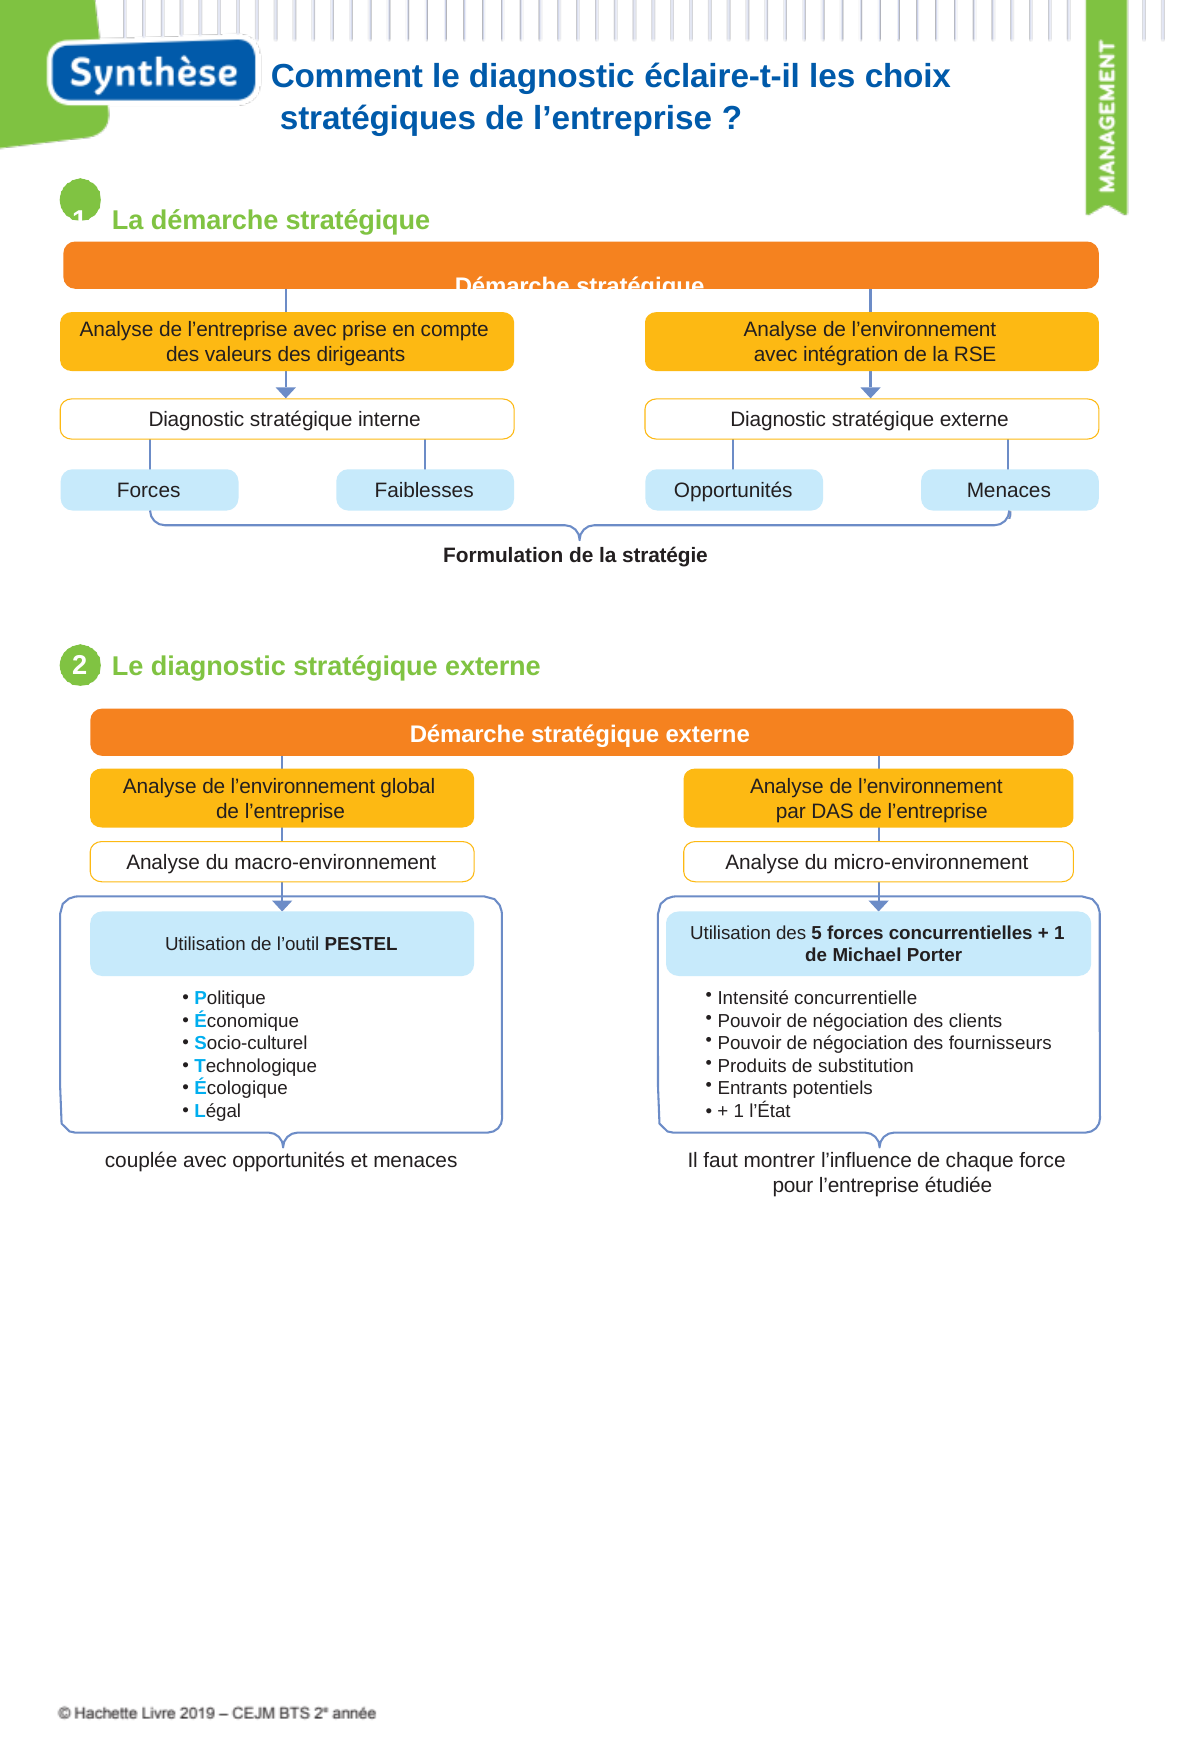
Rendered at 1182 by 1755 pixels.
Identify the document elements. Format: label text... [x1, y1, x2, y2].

text_box Analyse de l’environnement avec intégration de la RSE [741, 313, 1002, 366]
text_box [91, 708, 1074, 756]
text_box [860, 387, 881, 398]
text_box [150, 510, 1010, 541]
text_box [645, 469, 824, 510]
text_box Opportunités [671, 474, 796, 502]
text_box [921, 469, 1099, 511]
text_box [60, 896, 503, 1144]
text_box Analyse de l’entreprise avec prise en compte des valeurs des dirigeants [77, 313, 497, 366]
text_box Forces [114, 474, 183, 502]
text_box [63, 242, 70, 288]
text_box [60, 469, 239, 511]
text_box Intensité concurrentielle Pouvoir de négociation des clients Pouvoir de négociation des fournisseurs Produits de substitution Entrants potentiels • + 1 l’État [703, 983, 1053, 1121]
text_box [60, 398, 515, 440]
text_box [60, 312, 515, 372]
text_box couplée avec opportunités et menaces [102, 1144, 464, 1172]
text_box Il faut montrer l’influence de chaque force pour l’entreprise étudiée [685, 1144, 1072, 1197]
text_box Formulation de la stratégie [440, 539, 712, 567]
text_box 2 Le diagnostic stratégique externe Démarche stratégique externe [70, 648, 756, 748]
text_box [59, 178, 70, 221]
text_box [1007, 511, 1012, 519]
text_box Faiblesses [372, 474, 477, 502]
text_box [959, 241, 1099, 289]
text_box Politique Économique Socio-culturel Technologique Écologique Légal [180, 983, 320, 1121]
text_box [683, 841, 1074, 882]
text_box [645, 312, 1099, 372]
text_box Analyse de l’environnement global de l’entreprise [120, 770, 443, 823]
text_box Comment le diagnostic éclaire-t-il les choix stratégiques de l’entreprise ? 1 La démarche stratégique Démarche stratégique [70, 52, 959, 299]
text_box [90, 768, 475, 828]
text_box Utilisation de l’outil PESTEL [162, 929, 401, 955]
text_box Analyse de l’environnement par DAS de l’entreprise [748, 770, 1009, 823]
text_box Menaces [964, 474, 1054, 502]
text_box [90, 841, 475, 882]
text_box [336, 469, 515, 510]
text_box [645, 398, 1099, 440]
text_box [683, 768, 1074, 828]
text_box [275, 387, 296, 398]
text_box [90, 911, 475, 977]
text_box [657, 896, 1101, 1144]
text_box Utilisation des 5 forces concurrentielles + 1 de Michael Porter [688, 918, 1069, 966]
text_box [59, 644, 101, 686]
text_box [666, 911, 1092, 977]
